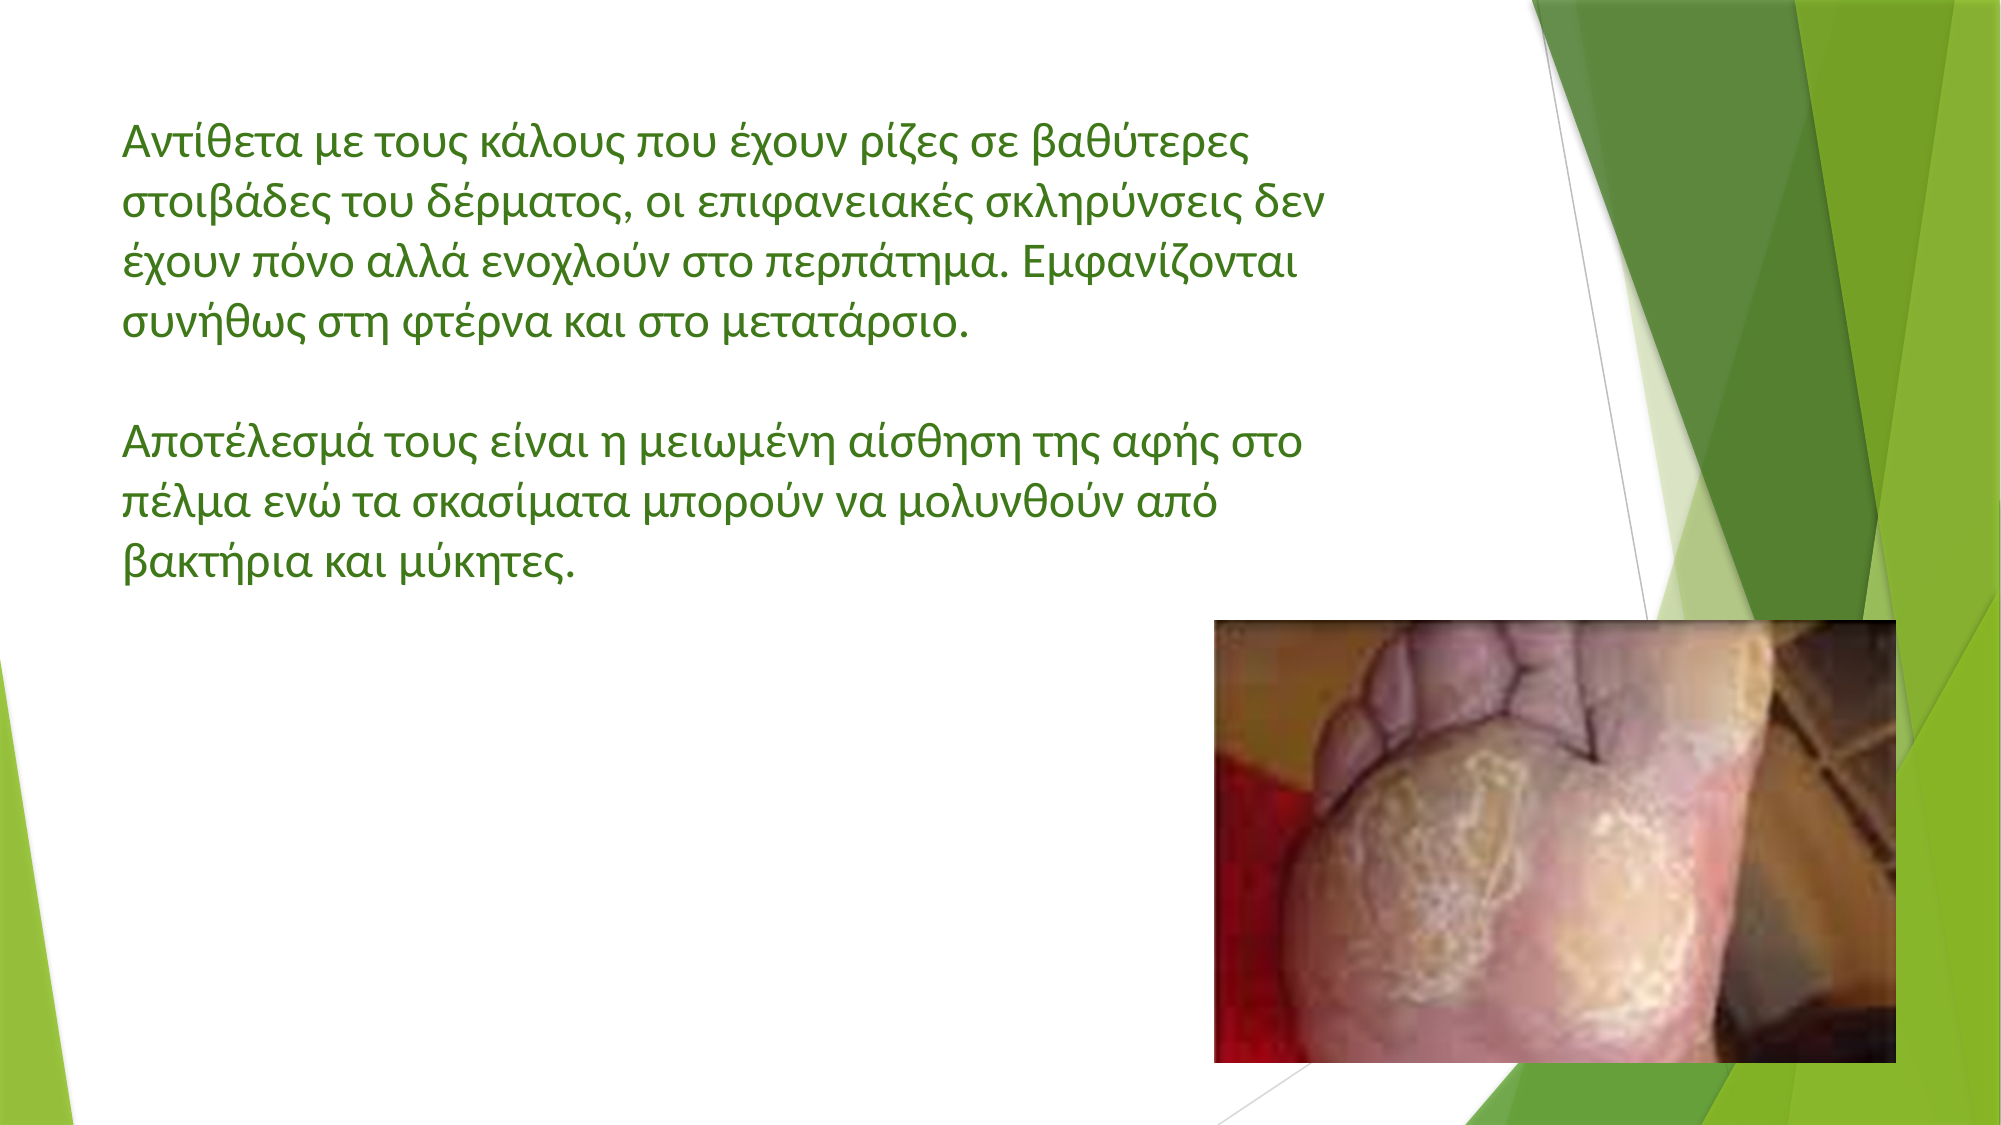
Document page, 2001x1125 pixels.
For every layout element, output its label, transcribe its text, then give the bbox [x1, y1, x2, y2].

text_box Αντίθετα με τους κάλους που έχουν ρίζες σε βαθύτερες στοιβάδες του δέρματος, οι επιφανειακές σκληρύνσεις δεν έχουν πόνο αλλά ενοχλούν στο περπάτημα. Εμφανίζονται συνήθως στη φτέρνα και στο μετατάρσιο. Αποτέλεσμά τους είναι η μειωμένη αίσθηση της αφής στο πέλμα ενώ τα σκασίματα μπορούν να μολυνθούν από βακτήρια και μύκητες. [107, 100, 1378, 596]
picture [1214, 619, 1897, 1064]
